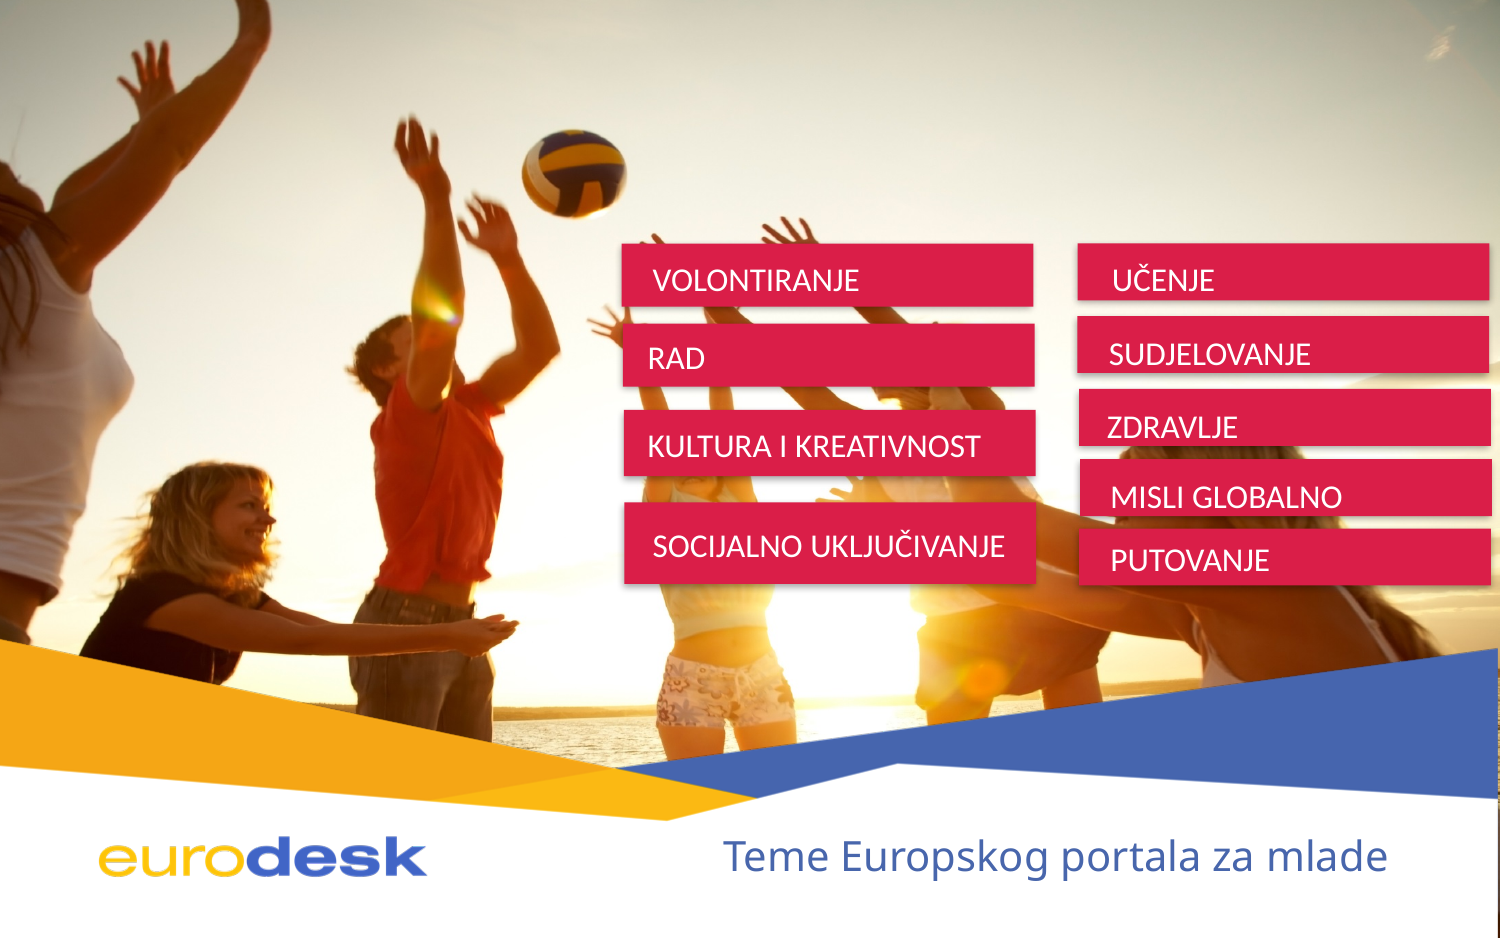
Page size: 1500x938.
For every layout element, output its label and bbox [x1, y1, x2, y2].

picture [0, 0, 1500, 938]
text_box [621, 243, 1500, 589]
